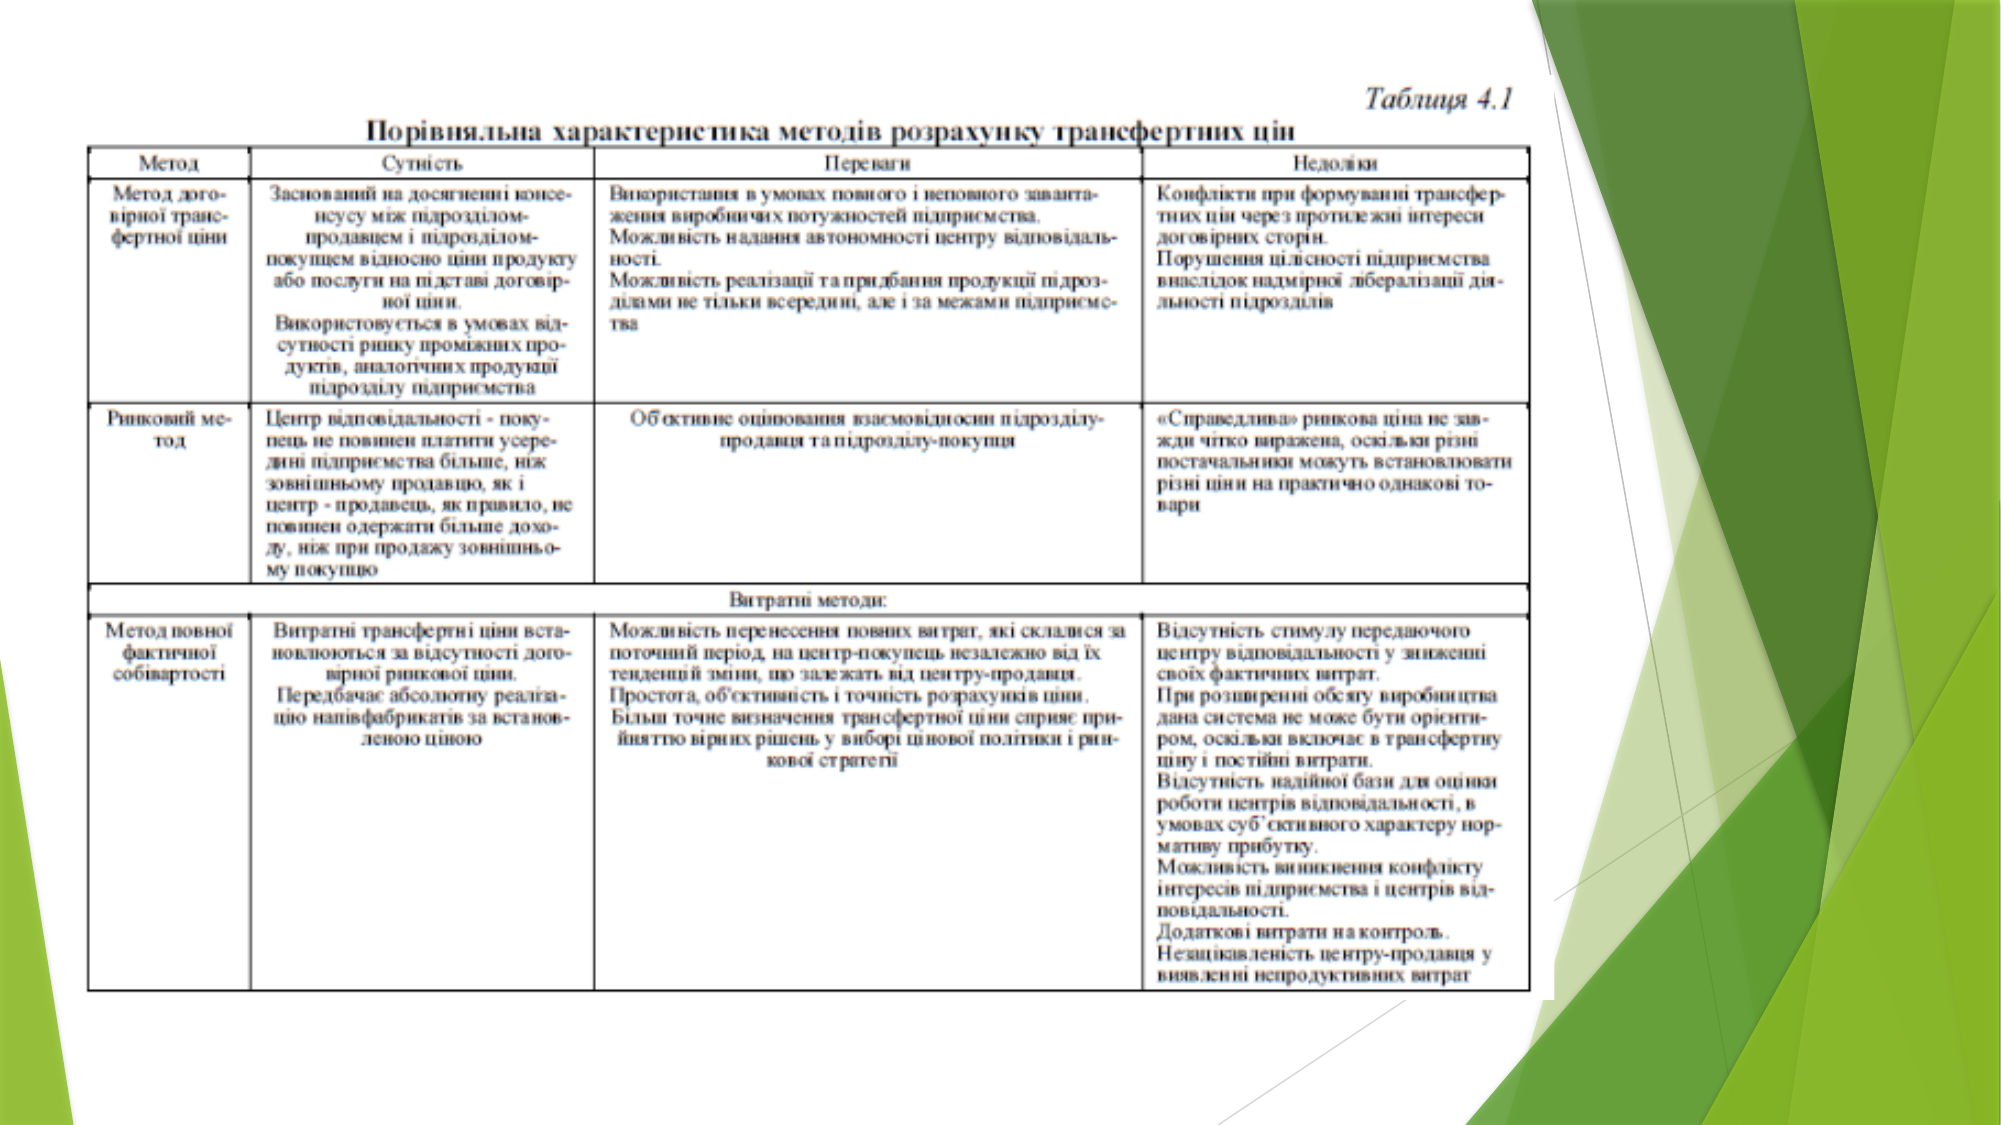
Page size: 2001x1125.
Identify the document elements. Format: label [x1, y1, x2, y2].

picture [75, 75, 352, 1000]
list [352, 0, 1278, 1125]
picture [1278, 75, 1555, 1000]
